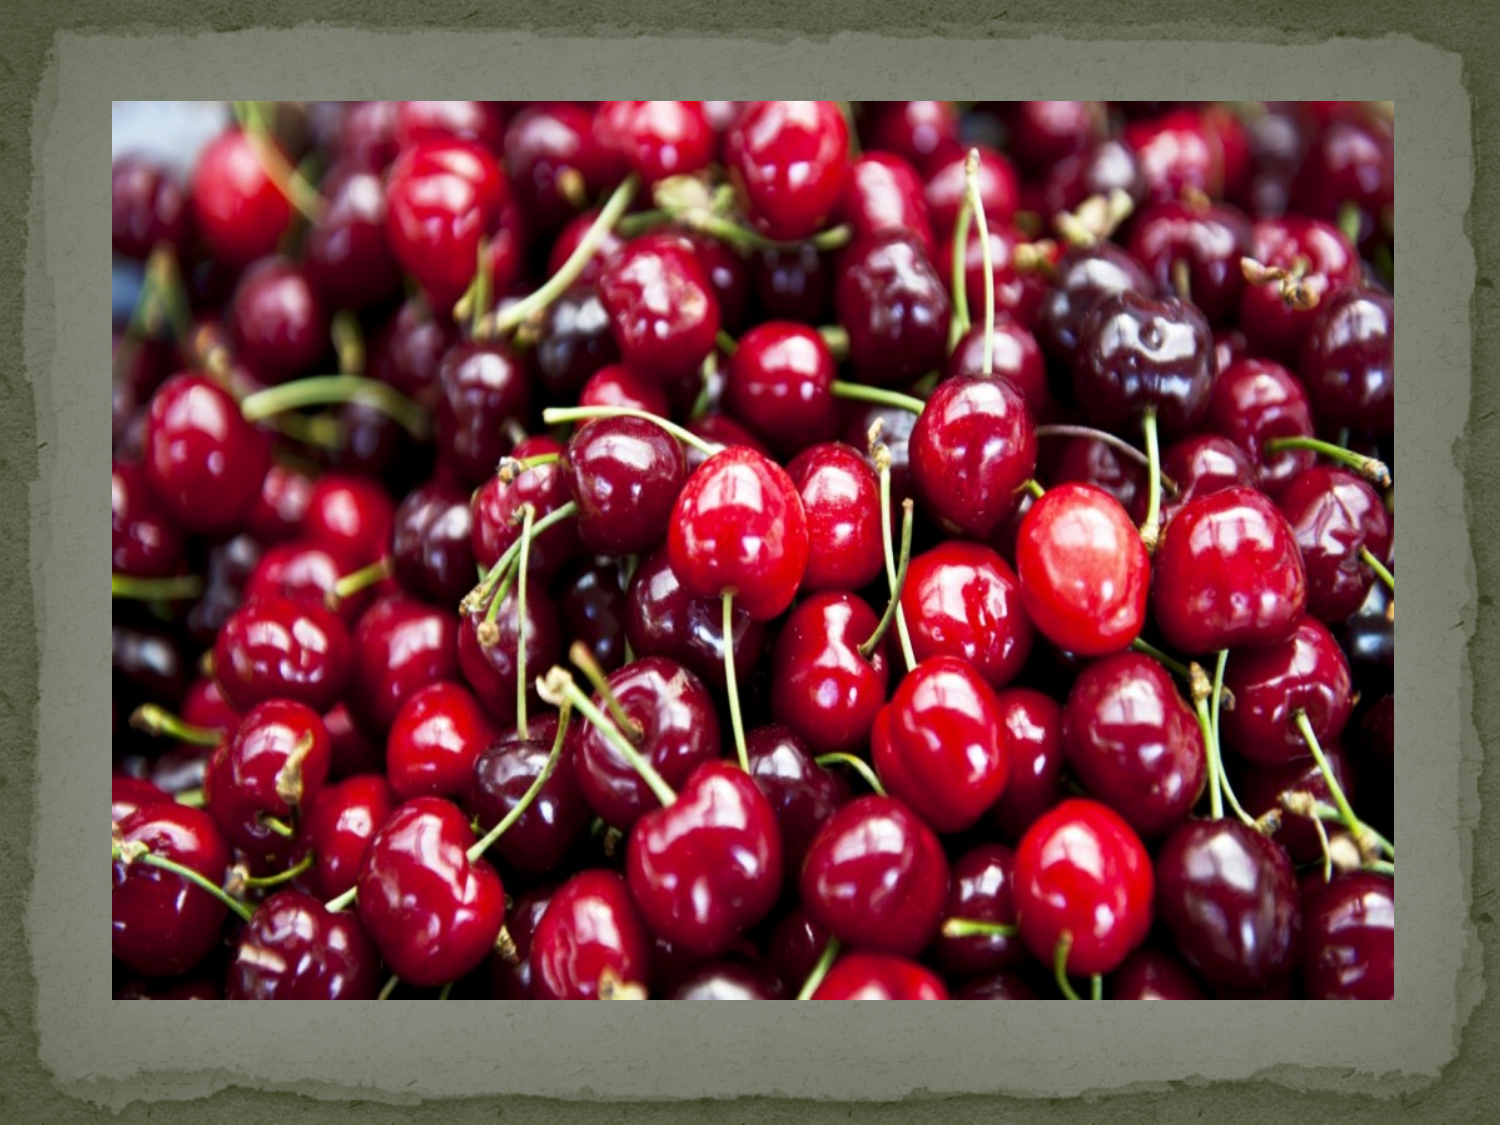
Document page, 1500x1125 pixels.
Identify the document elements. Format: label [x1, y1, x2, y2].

picture [112, 101, 1394, 1000]
